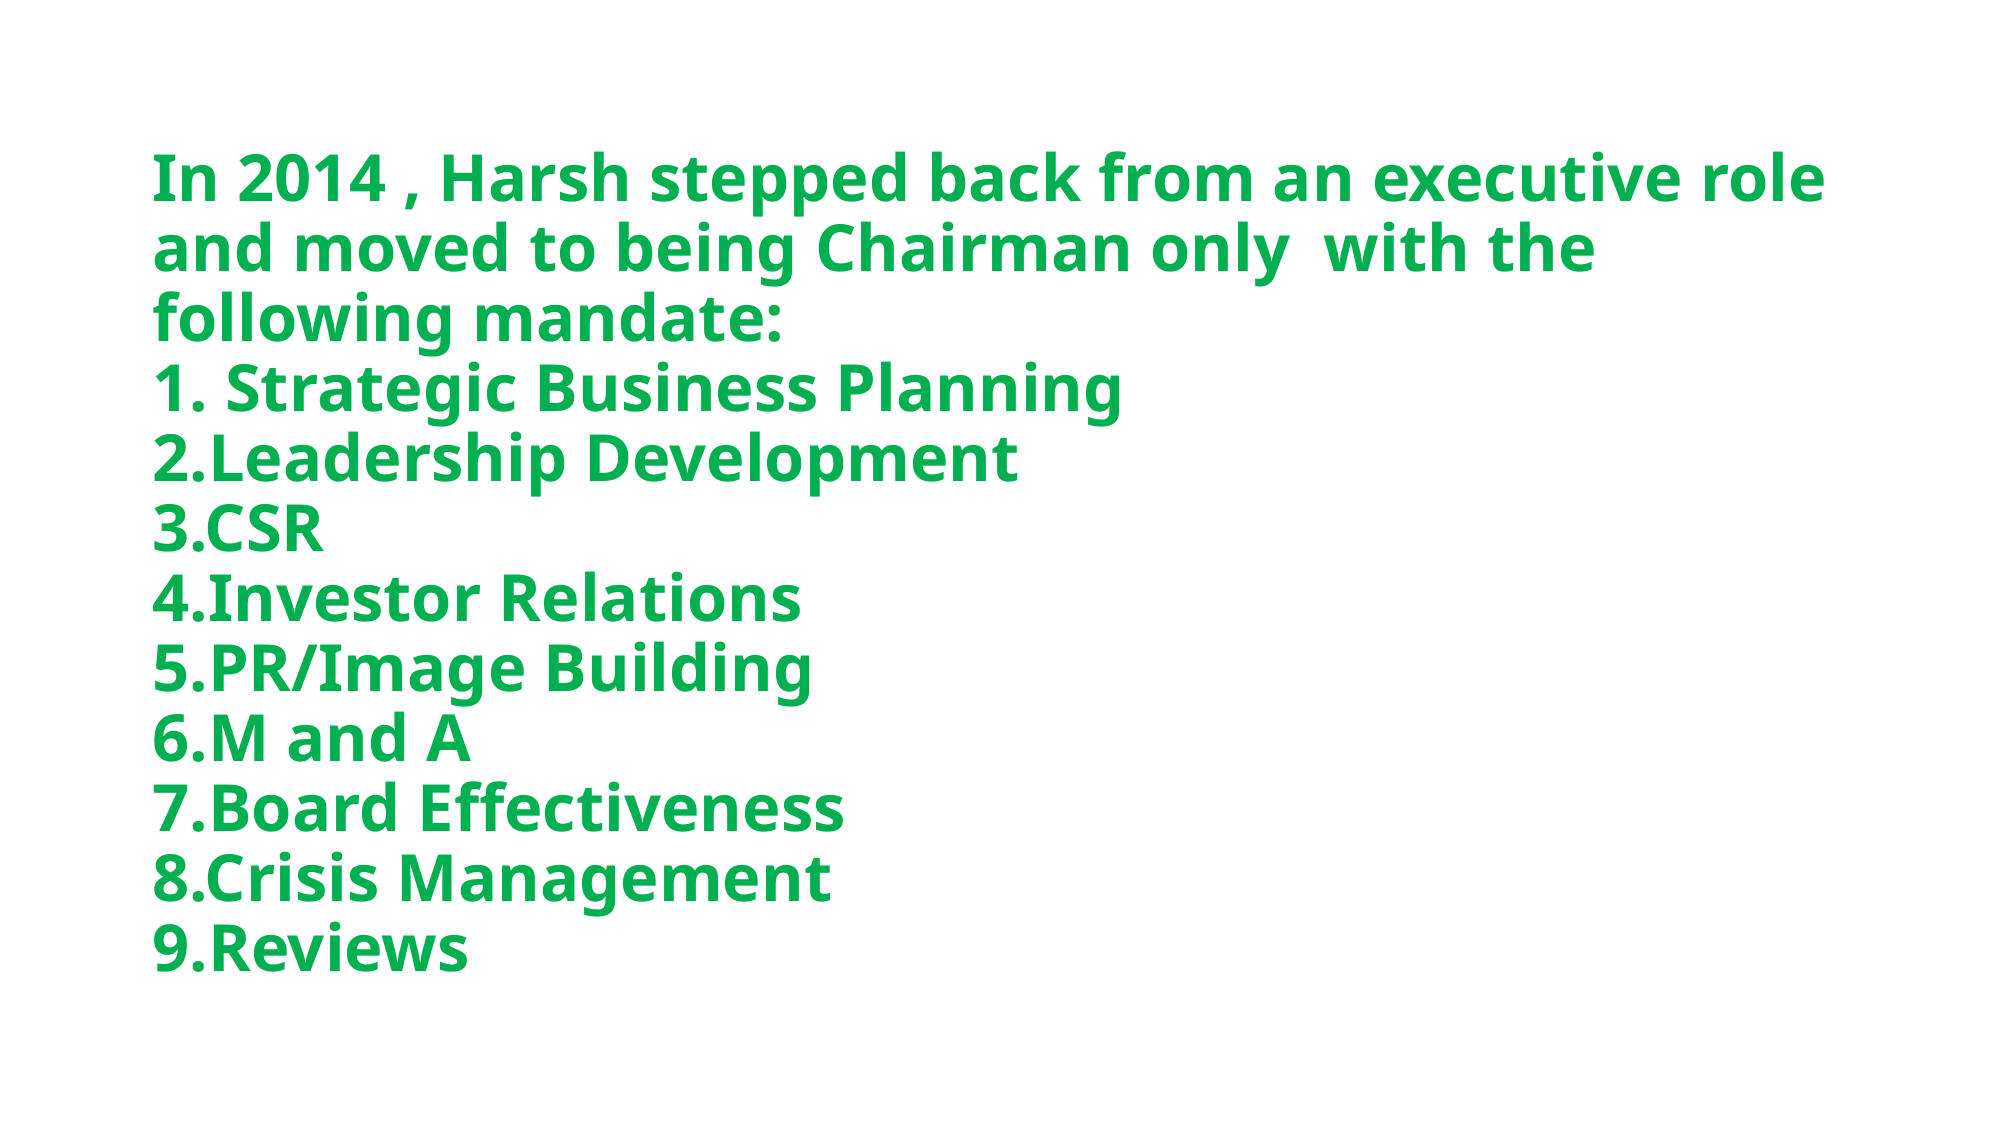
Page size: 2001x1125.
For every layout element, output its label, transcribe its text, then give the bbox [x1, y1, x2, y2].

title In 2014 , Harsh stepped back from an executive role and moved to being Chairman only with the following mandate: 1. Strategic Business Planning 2.Leadership Development 3.CSR 4.Investor Relations 5.PR/Image Building 6.M and A 7.Board Effectiveness 8.Crisis Management 9.Reviews [137, 59, 1863, 1072]
